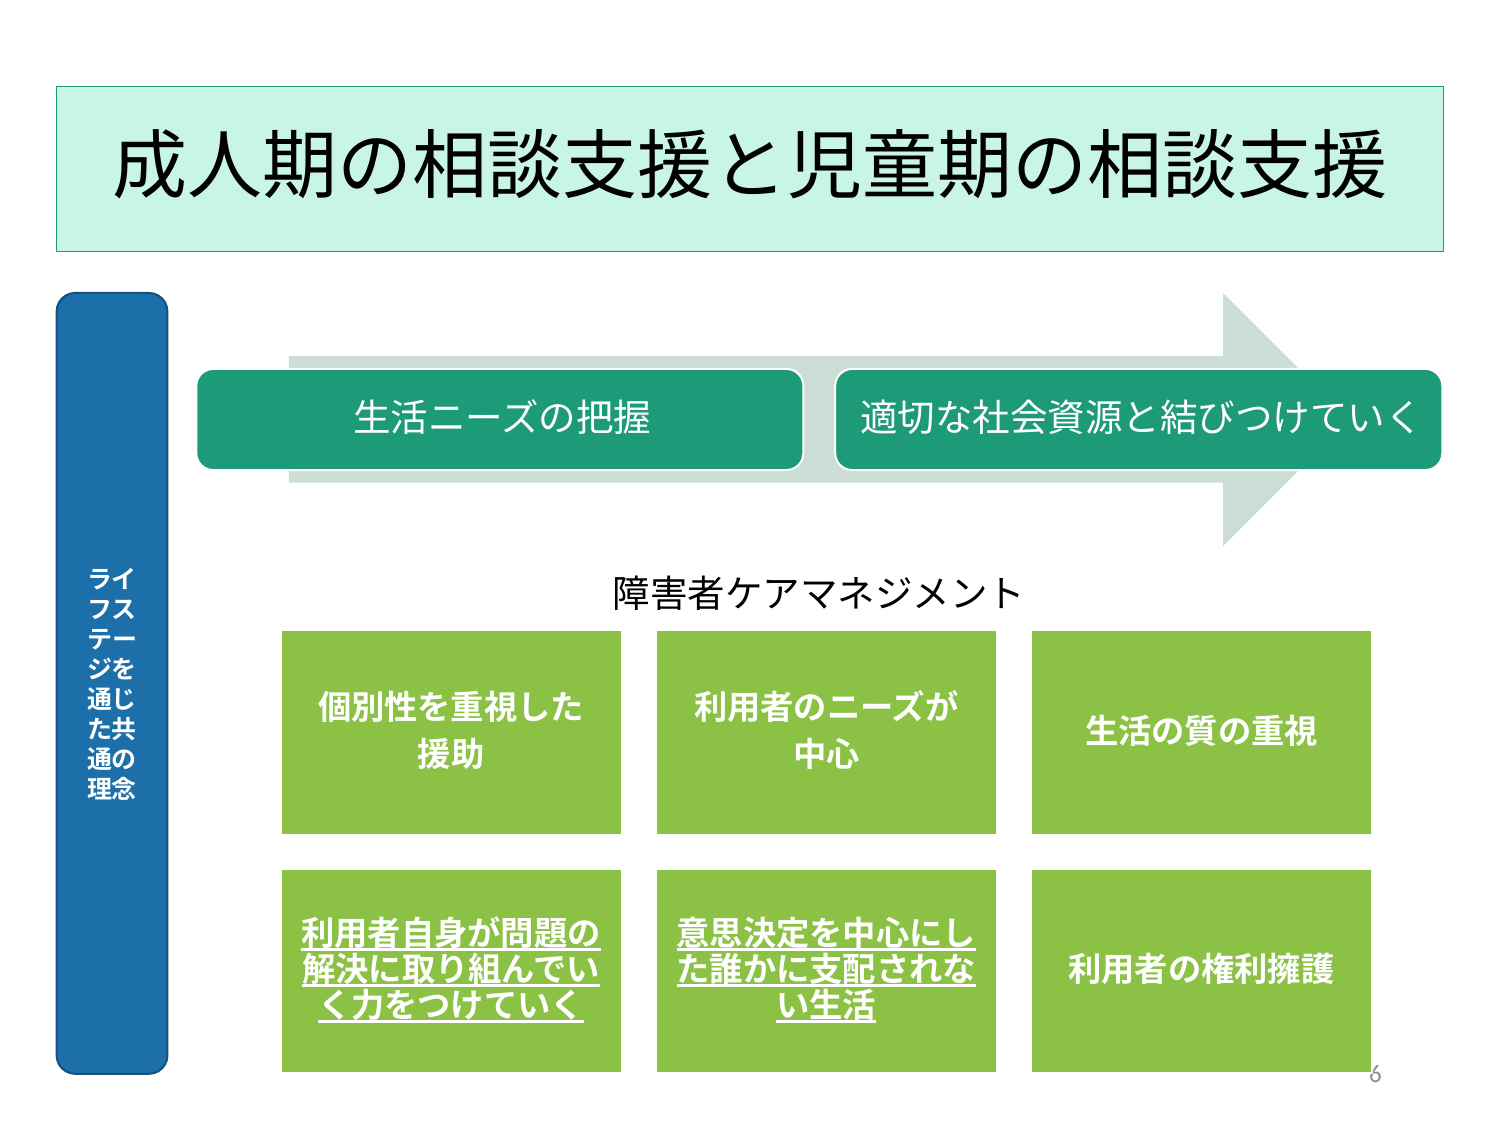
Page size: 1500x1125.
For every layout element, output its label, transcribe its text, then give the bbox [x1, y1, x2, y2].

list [195, 292, 1444, 546]
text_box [179, 629, 1474, 1074]
text_box 障害者ケアマネジメント [598, 562, 1041, 623]
title 成人期の相談支援と児童期の相談支援 [56, 86, 1444, 252]
slide_number 6 [1059, 1074, 1397, 1103]
text_box ライフステージを通じた共通の理念 [55, 291, 169, 1075]
